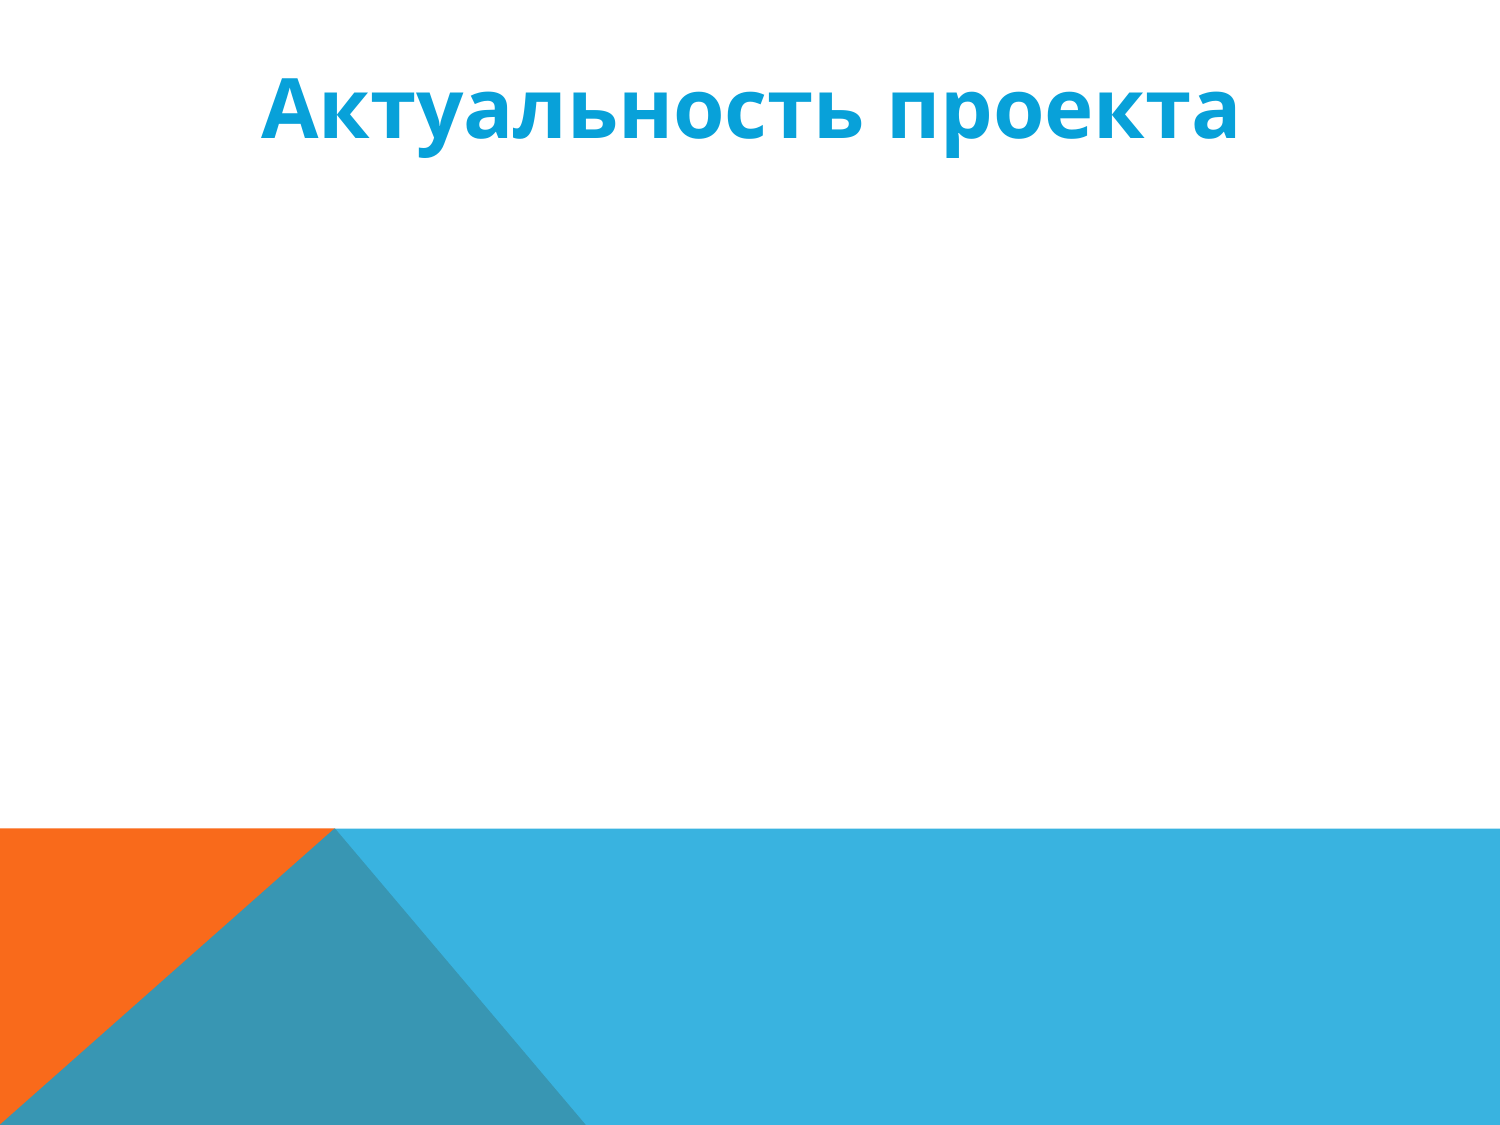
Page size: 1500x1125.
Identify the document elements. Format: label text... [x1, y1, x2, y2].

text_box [123, 172, 1389, 1071]
title Актуальность проекта [135, 60, 1369, 150]
